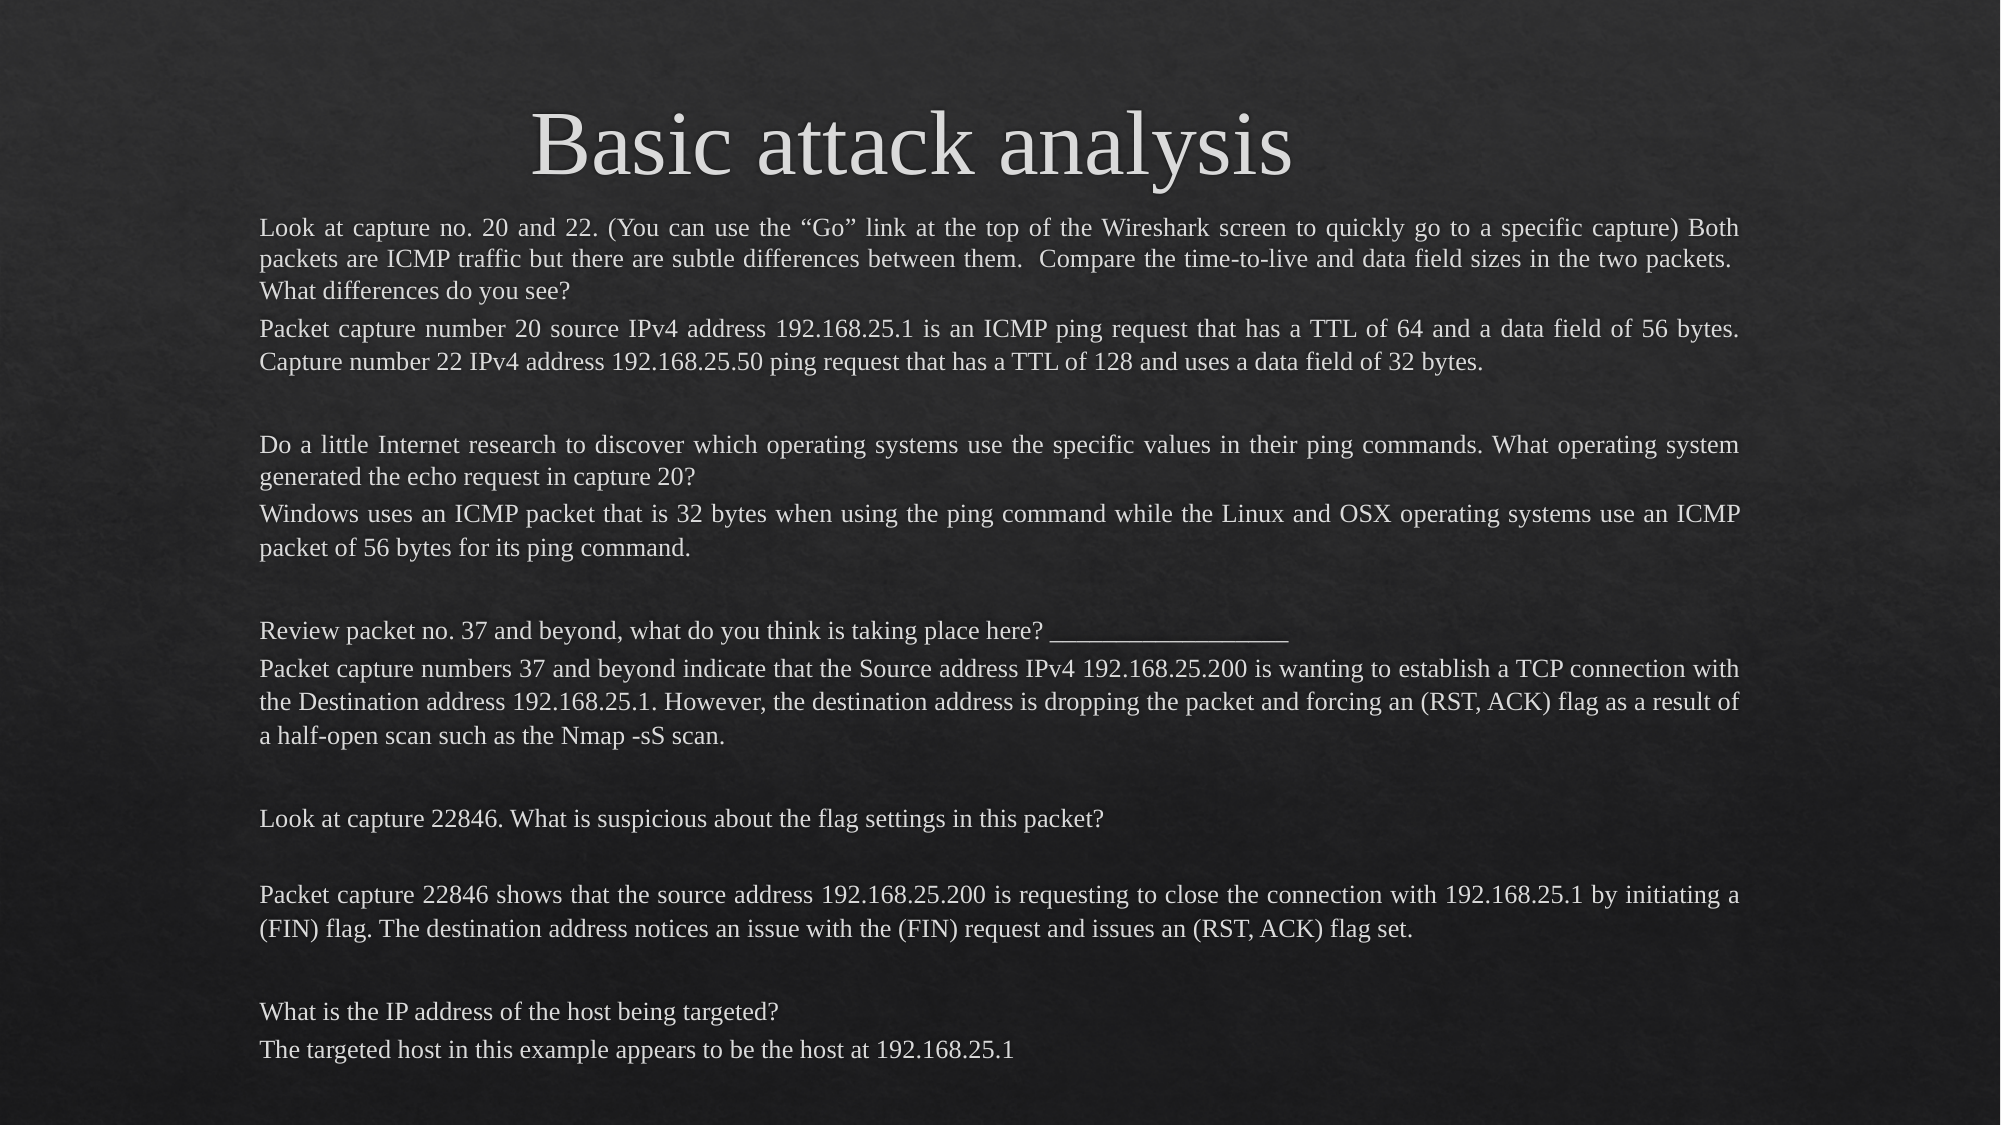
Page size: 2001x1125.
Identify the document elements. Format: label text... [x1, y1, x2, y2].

title Basic attack analysis [244, 73, 1581, 199]
list Look at capture no. 20 and 22. (You can use the “Go” link at the top of the Wireshark screen to quickly go to a specific capture) Both packets are ICMP traffic but there are subtle differences between them. Compare the time-to-live and data field sizes in the two packets. What differences do you see? Packet capture number 20 source IPv4 address 192.168.25.1 is an ICMP ping request that has a TTL of 64 and a data field of 56 bytes. Capture number 22 IPv4 address 192.168.25.50 ping request that has a TTL of 128 and uses a data field of 32 bytes. Do a little Internet research to discover which operating systems use the specific values in their ping commands. What operating system generated the echo request in capture 20? Windows uses an ICMP packet that is 32 bytes when using the ping command while the Linux and OSX operating systems use an ICMP packet of 56 bytes for its ping command. Review packet no. 37 and beyond, what do you think is taking place here? __________________ Packet capture numbers 37 and beyond indicate that the Source address IPv4 192.168.25.200 is wanting to establish a TCP connection with the Destination address 192.168.25.1. However, the destination address is dropping the packet and forcing an (RST, ACK) flag as a result of a half-open scan such as the Nmap -sS scan. Look at capture 22846. What is suspicious about the flag settings in this packet? Packet capture 22846 shows that the source address 192.168.25.200 is requesting to close the connection with 192.168.25.1 by initiating a (FIN) flag. The destination address notices an issue with the (FIN) request and issues an (RST, ACK) flag set. What is the IP address of the host being targeted? The targeted host in this example appears to be the host at 192.168.25.1 [244, 202, 1756, 1079]
